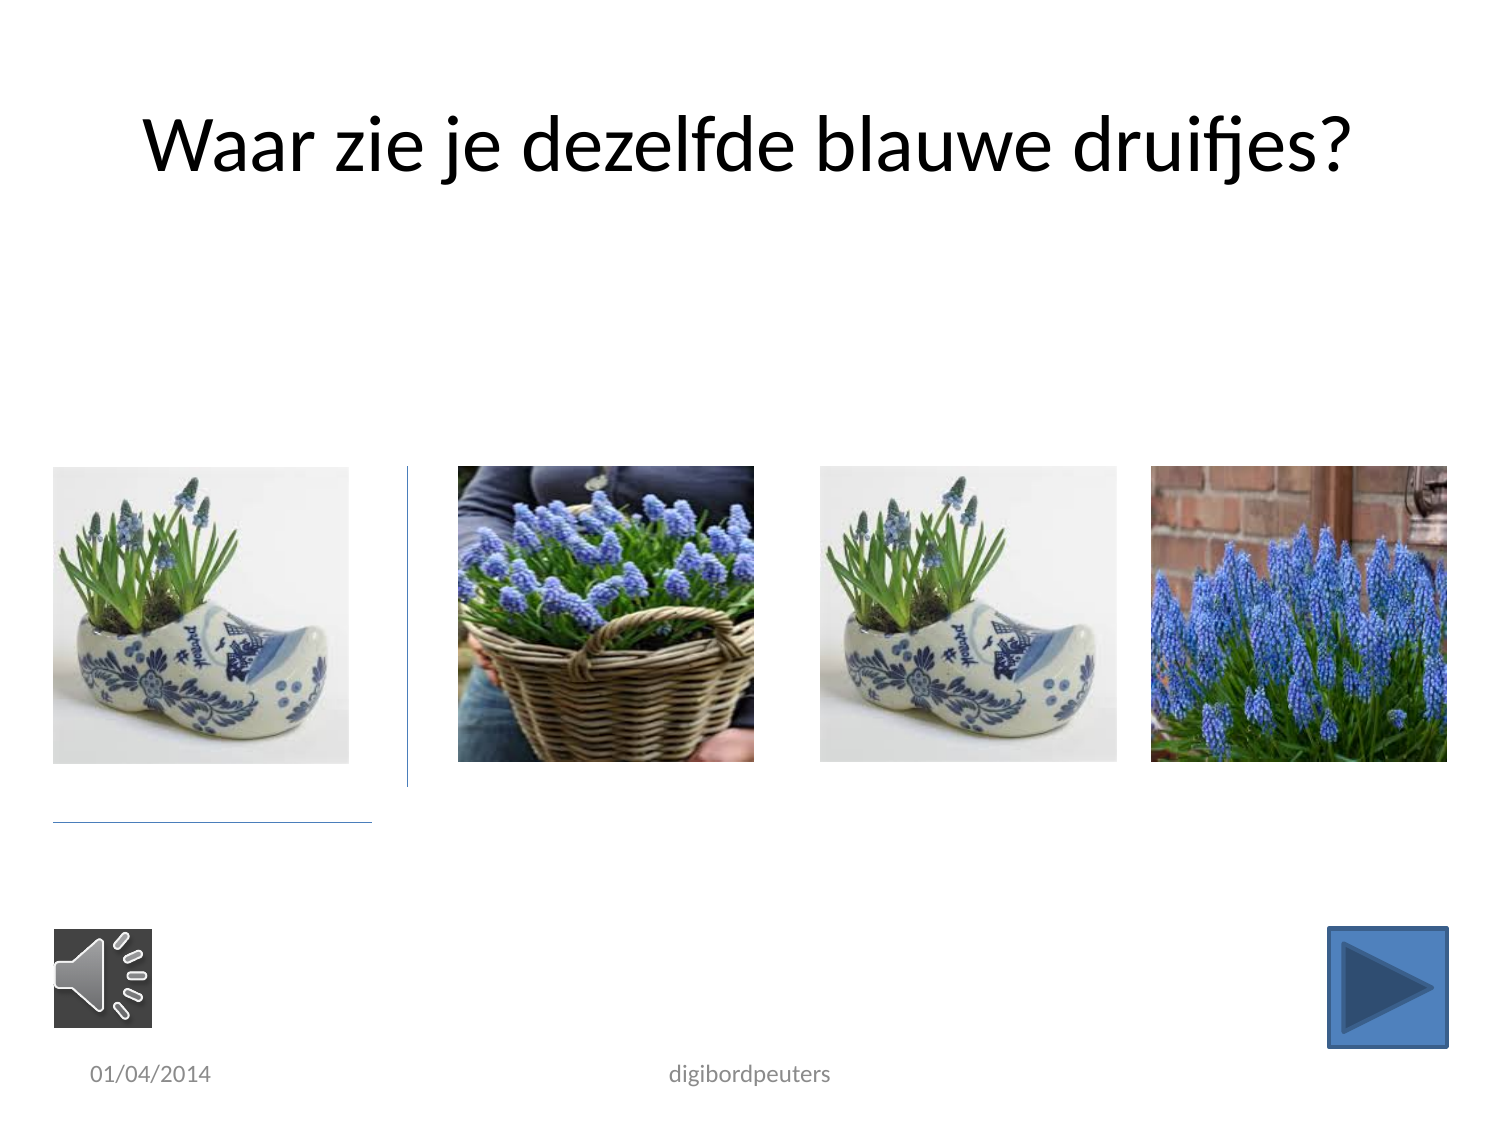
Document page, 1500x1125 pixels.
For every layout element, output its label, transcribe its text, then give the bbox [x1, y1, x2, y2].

footer digibordpeuters [512, 1042, 988, 1103]
picture [1151, 465, 1448, 762]
picture [52, 467, 349, 764]
picture [458, 466, 755, 762]
title Waar zie je dezelfde blauwe druifjes? [75, 45, 1425, 233]
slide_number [75, 1042, 425, 1103]
picture [52, 928, 154, 1029]
text_box [1327, 926, 1449, 1049]
picture [820, 466, 1117, 762]
